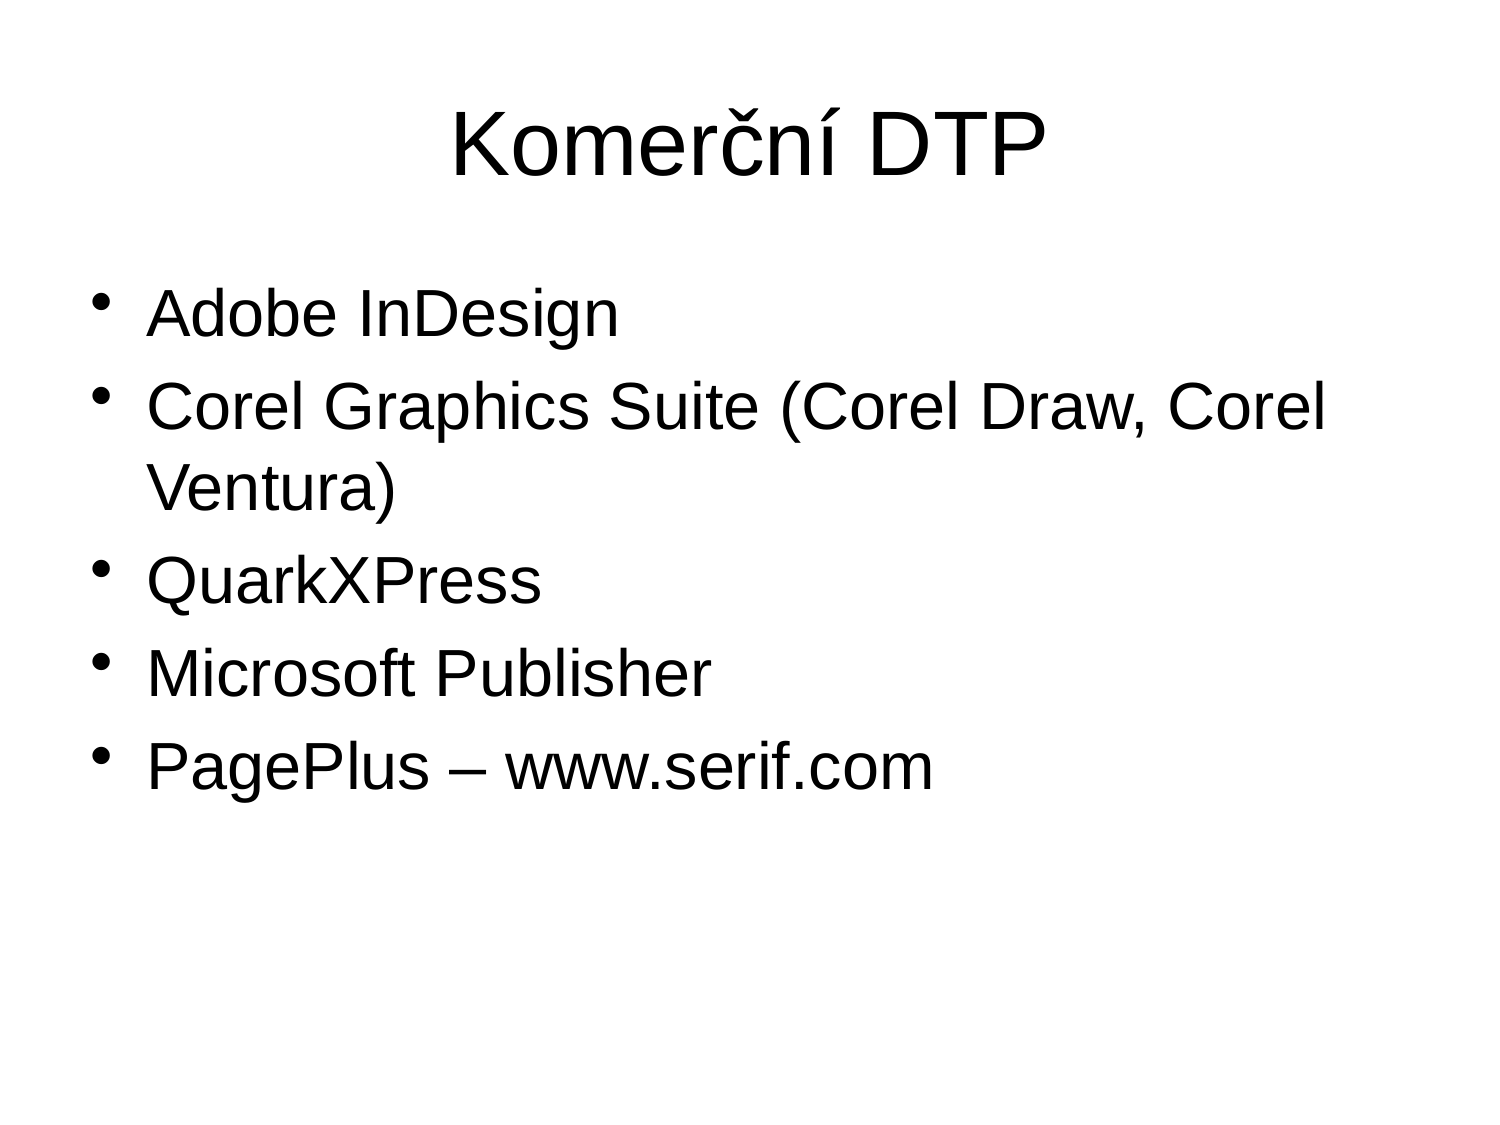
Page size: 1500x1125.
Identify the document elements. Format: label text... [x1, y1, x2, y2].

list Adobe InDesign Corel Graphics Suite (Corel Draw, Corel Ventura) QuarkXPress Microsoft Publisher PagePlus – www.serif.com [74, 262, 1426, 1006]
title Komerční DTP [74, 44, 1426, 233]
